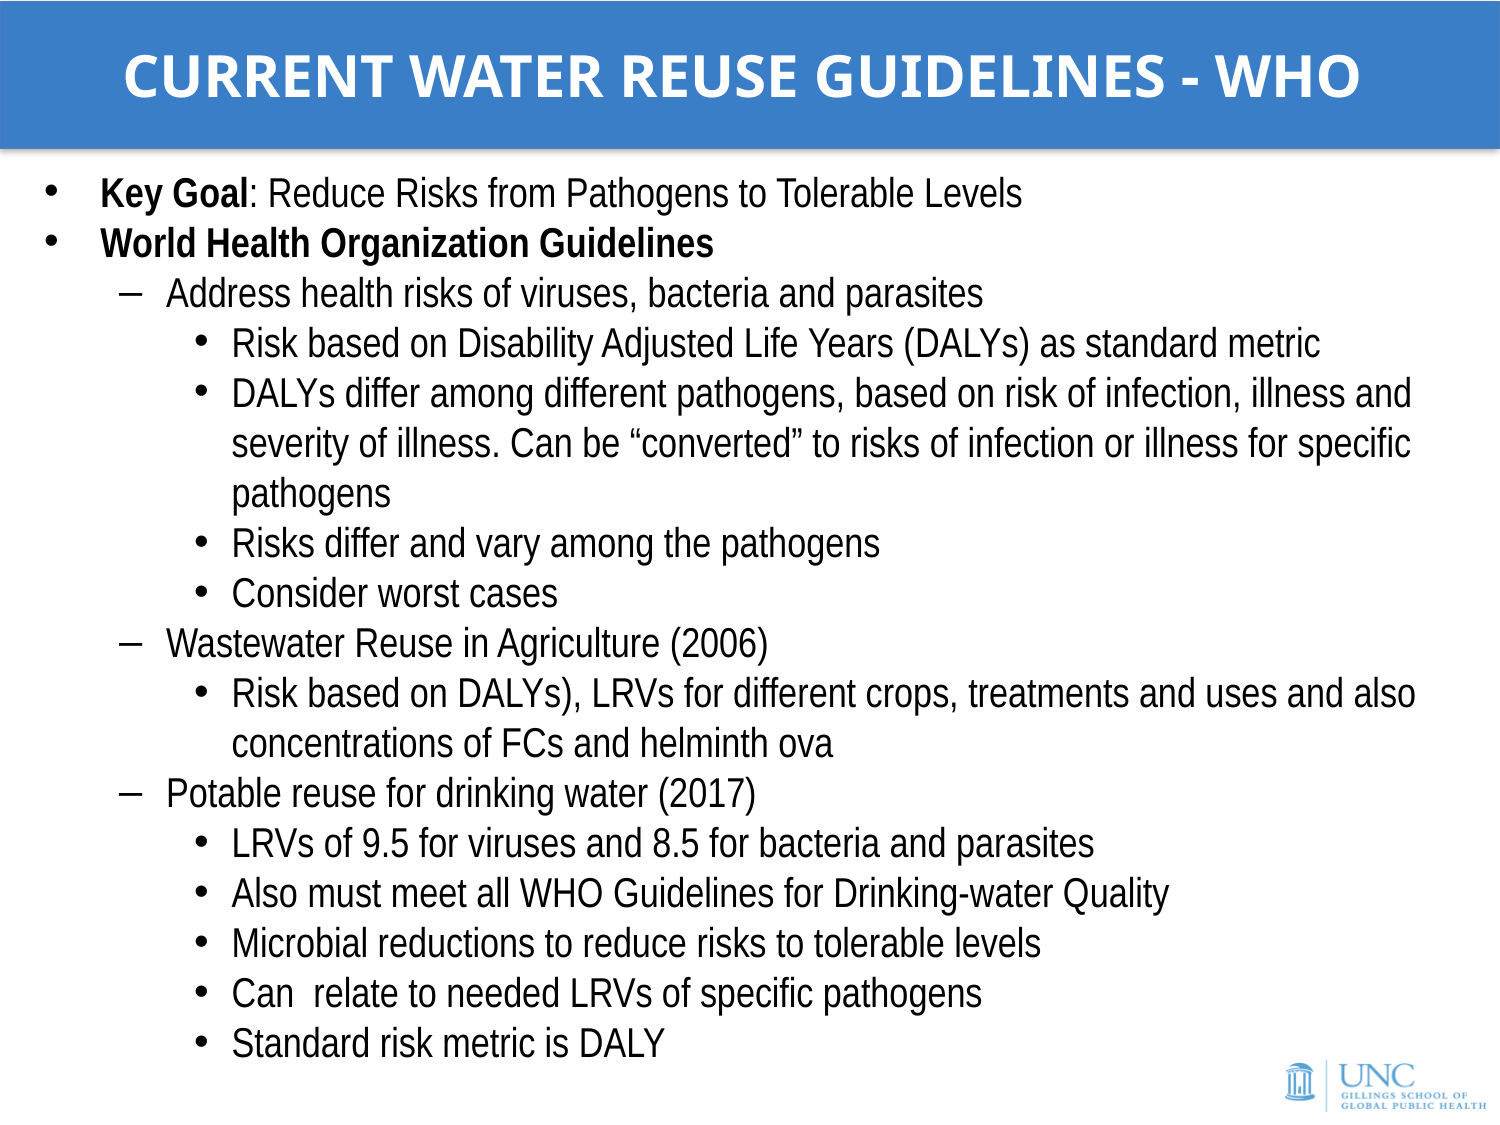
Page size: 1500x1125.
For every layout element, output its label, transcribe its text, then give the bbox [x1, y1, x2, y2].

picture [1285, 1060, 1486, 1112]
list Key Goal: Reduce Risks from Pathogens to Tolerable Levels World Health Organization Guidelines Address health risks of viruses, bacteria and parasites Risk based on Disability Adjusted Life Years (DALYs) as standard metric DALYs differ among different pathogens, based on risk of infection, illness and severity of illness. Can be “converted” to risks of infection or illness for specific pathogens Risks differ and vary among the pathogens Consider worst cases Wastewater Reuse in Agriculture (2006) Risk based on DALYs), LRVs for different crops, treatments and uses and also concentrations of FCs and helminth ova Potable reuse for drinking water (2017) LRVs of 9.5 for viruses and 8.5 for bacteria and parasites Also must meet all WHO Guidelines for Drinking-water Quality Microbial reductions to reduce risks to tolerable levels Can relate to needed LRVs of specific pathogens Standard risk metric is DALY [29, 158, 1500, 1028]
text_box CURRENT WATER REUSE GUIDELINES - WHO [0, 1, 1500, 149]
